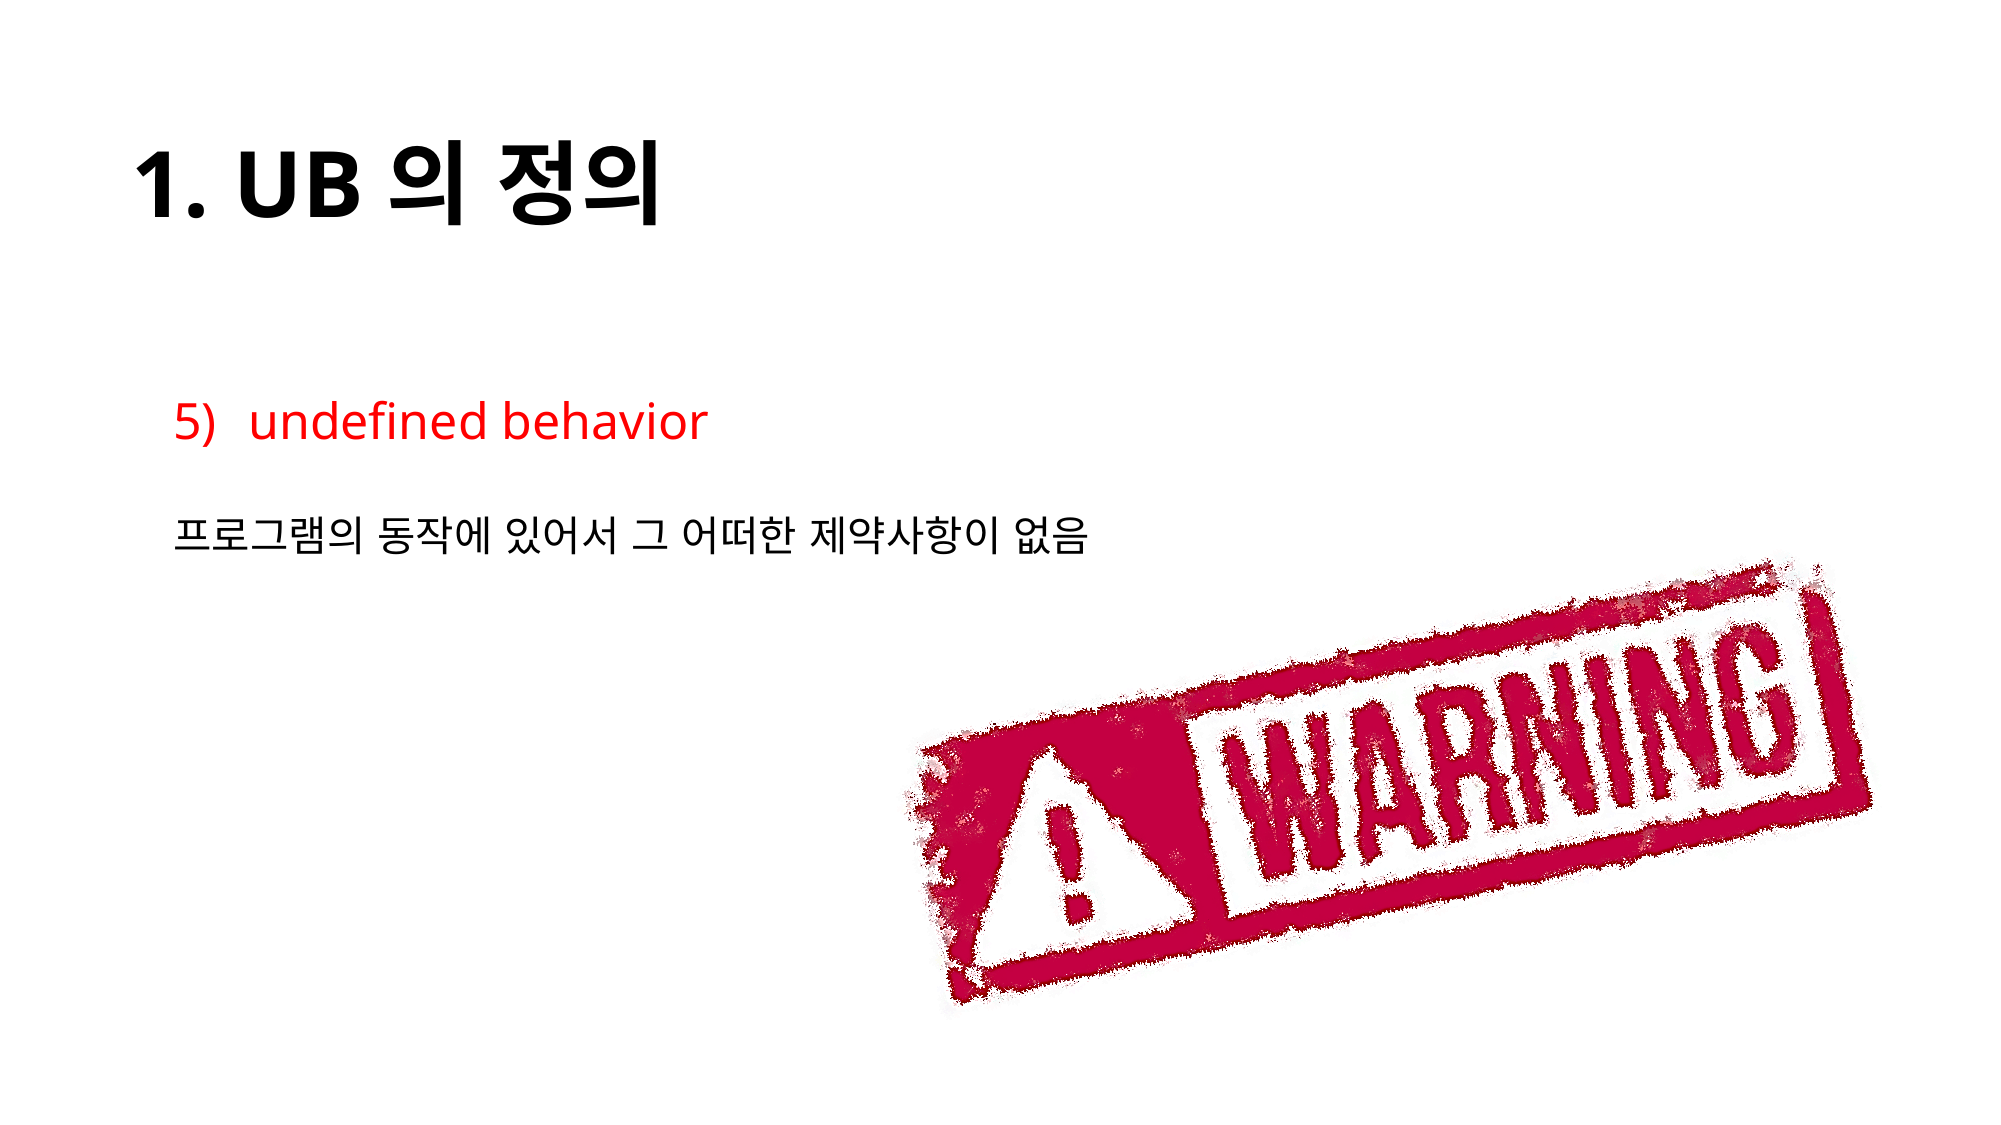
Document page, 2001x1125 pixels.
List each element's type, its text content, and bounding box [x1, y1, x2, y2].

picture [890, 428, 1891, 1125]
text_box 1. UB의 정의 [116, 118, 681, 244]
text_box undefined behavior 프로그램의 동작에 있어서 그 어떠한 제약사항이 없음 [158, 381, 1106, 567]
